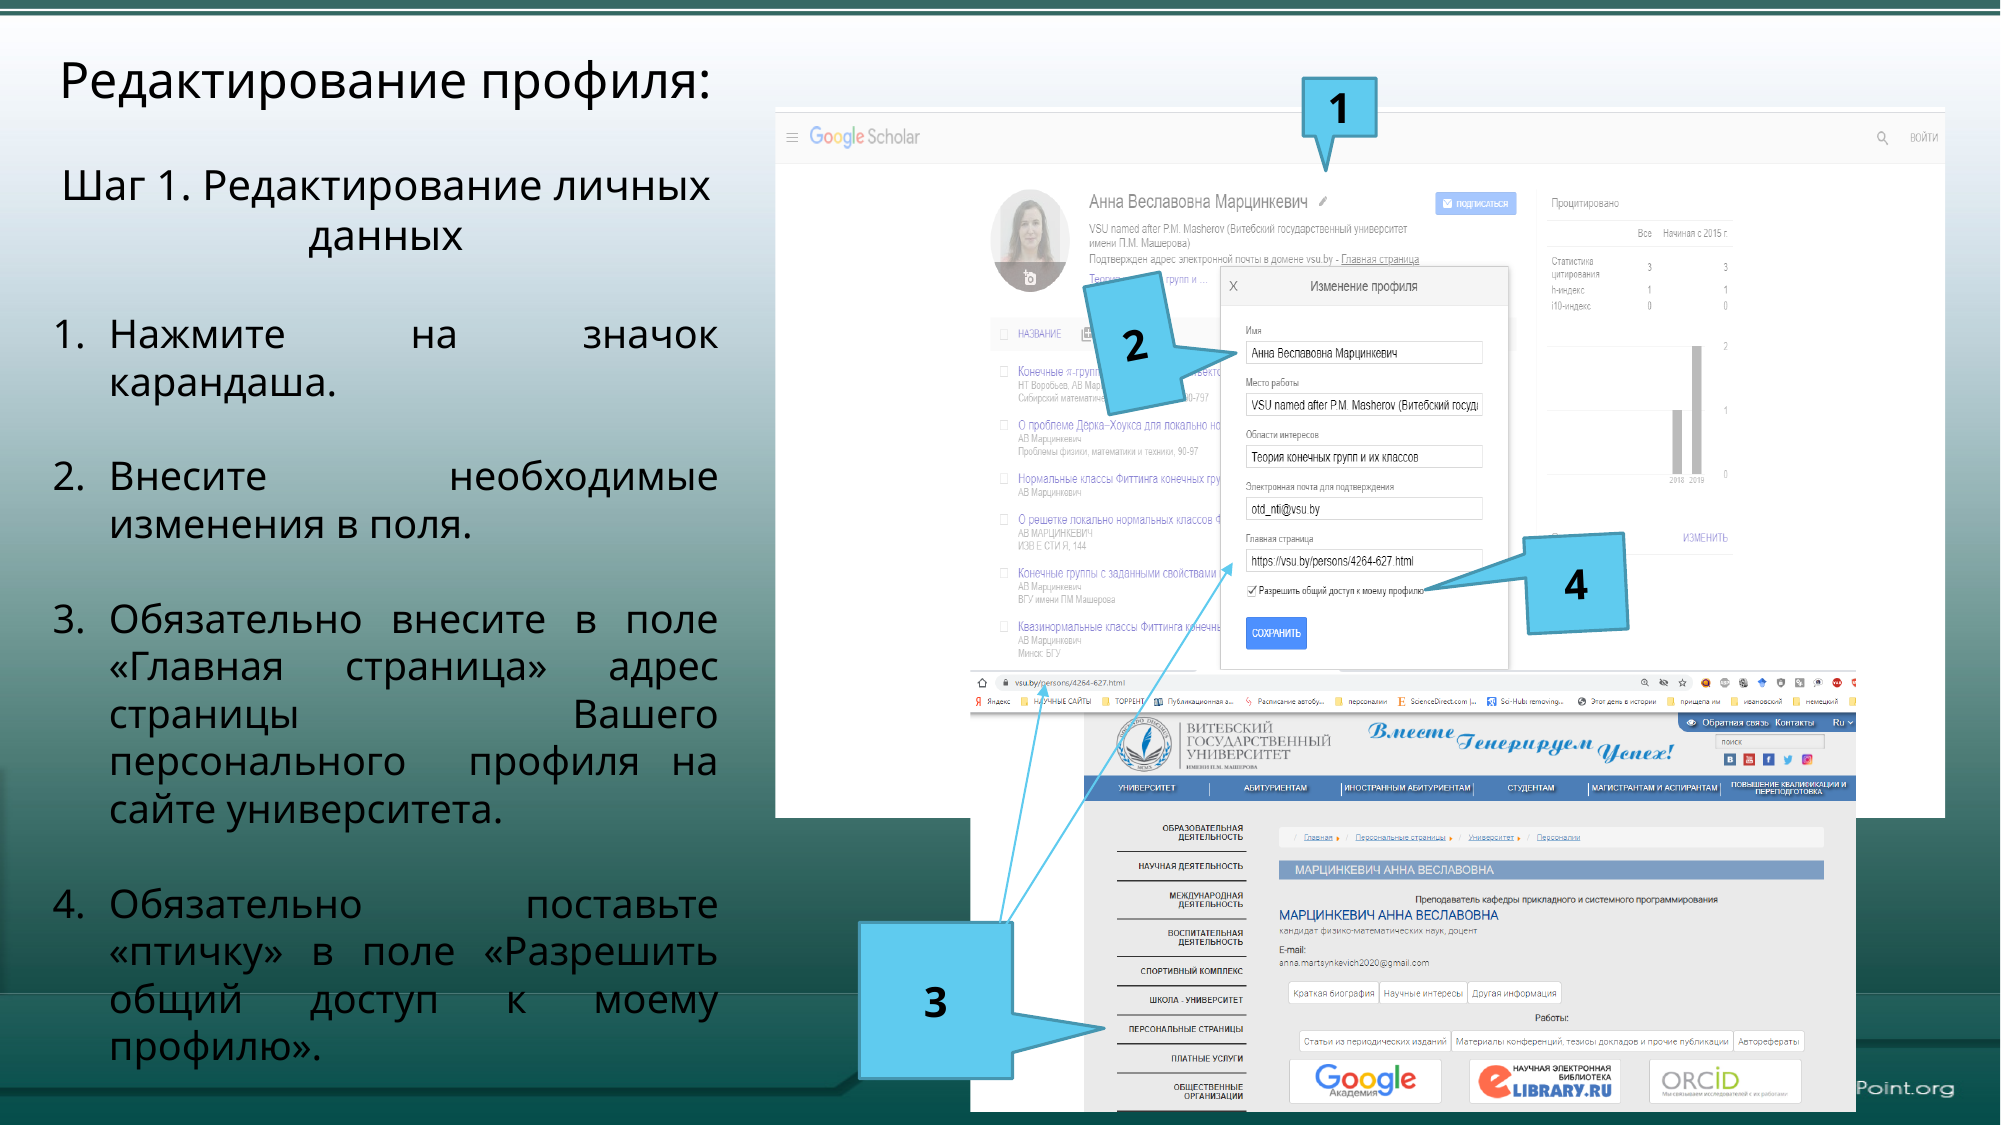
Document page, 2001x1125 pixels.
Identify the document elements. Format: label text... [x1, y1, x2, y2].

picture [0, 0, 2001, 1125]
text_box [999, 683, 1046, 923]
text_box Редактирование профиля: Шаг 1. Редактирование личных данных Нажмите на значок карандаша. Внесите необходимые изменения в поля. Обязательно внесите в поле «Главная страница» адрес страницы Вашего персонального профиля на сайте университета. Обязательно поставьте «птичку» в поле «Разрешить общий доступ к моему профилю». [37, 41, 734, 1125]
text_box 1 [1301, 76, 1378, 105]
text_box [999, 561, 1234, 935]
text_box 3 [857, 920, 964, 1081]
